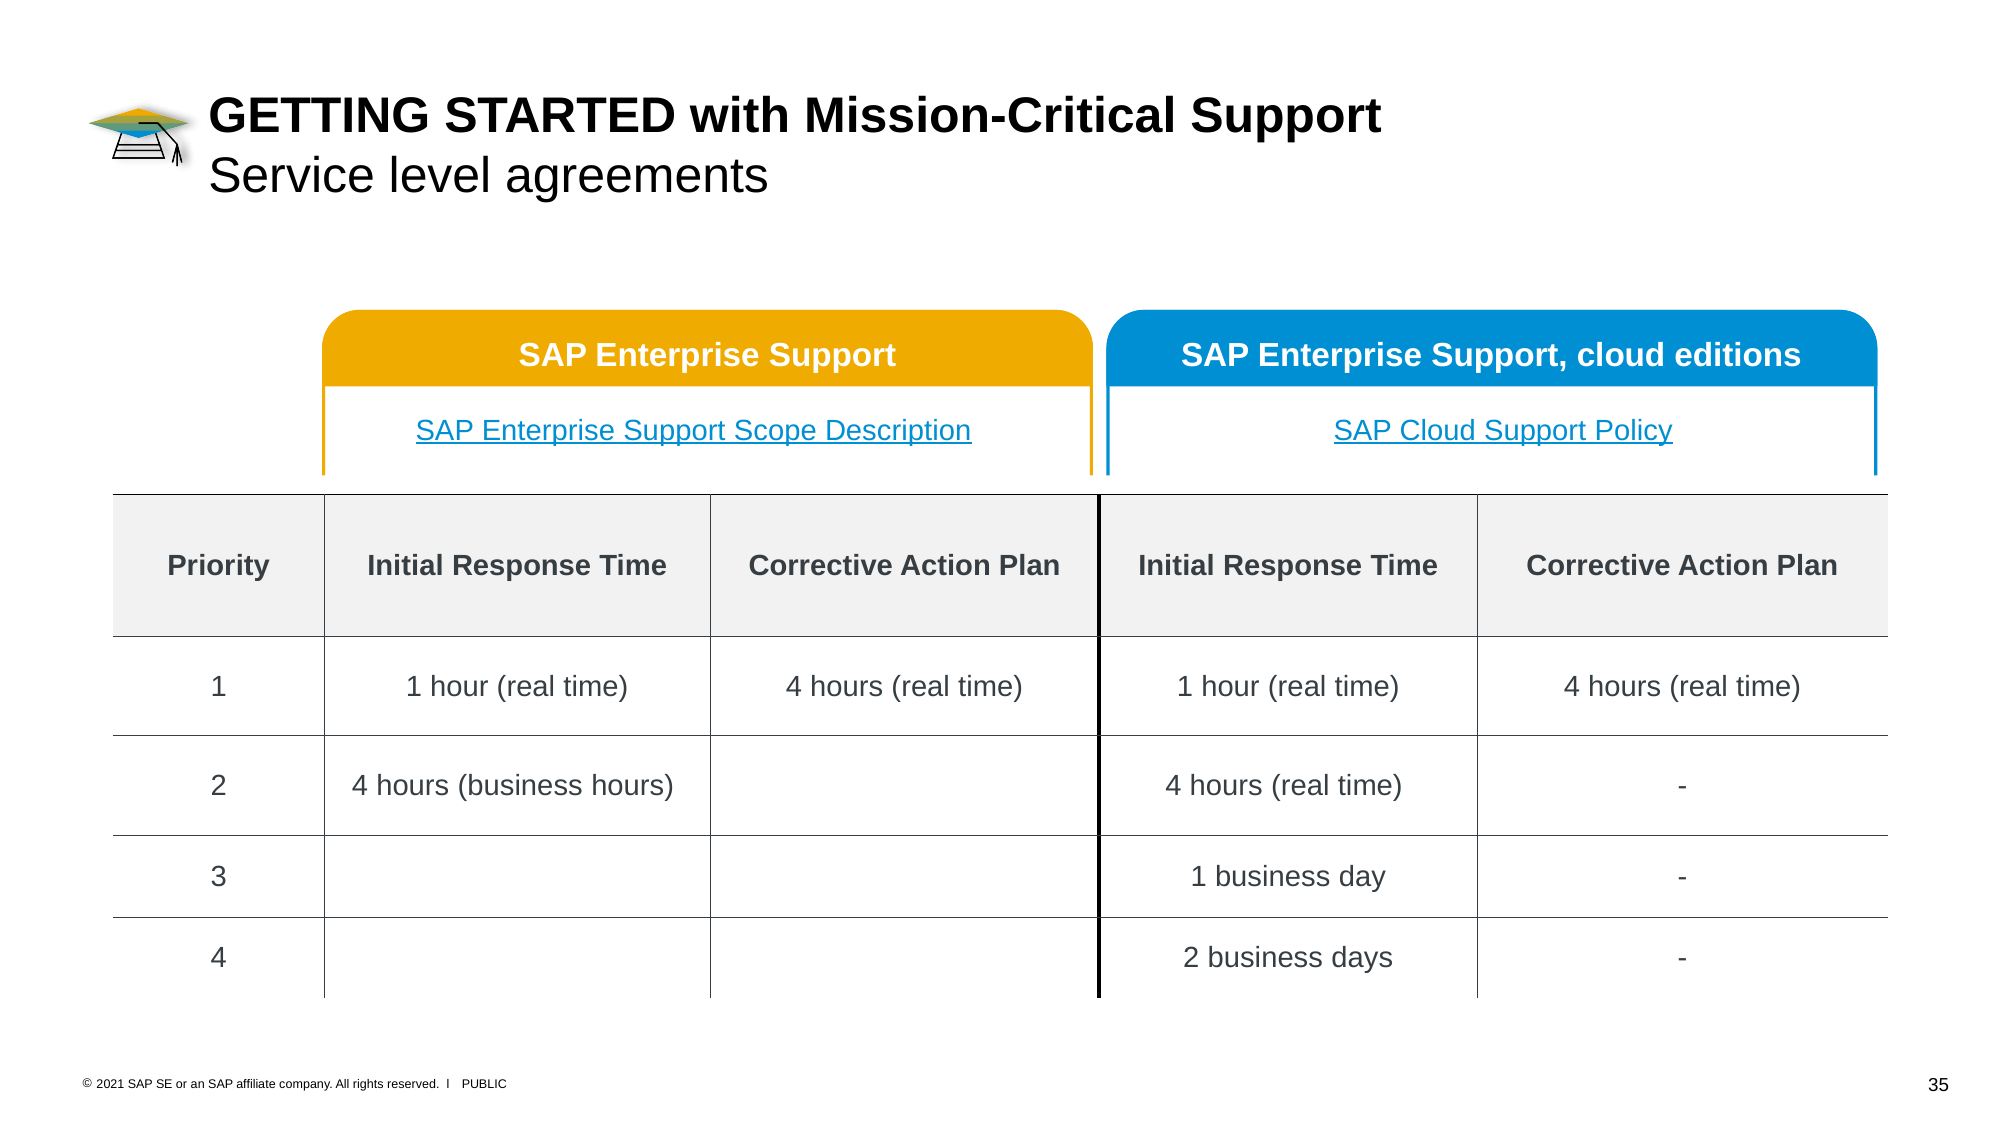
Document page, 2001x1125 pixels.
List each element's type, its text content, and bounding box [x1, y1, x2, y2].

table_cell [711, 736, 1097, 835]
table_cell 4 hours (real time) [1478, 637, 1888, 735]
table_cell 1 [113, 637, 324, 735]
table_cell 3 [113, 836, 324, 917]
table_header Corrective Action Plan [1478, 495, 1888, 636]
table_cell 1 hour (real time) [325, 637, 710, 735]
table_header Initial Response Time [1101, 495, 1477, 636]
table_cell 2 business days [1101, 918, 1477, 998]
table_cell 4 hours (business hours) [325, 736, 710, 835]
table_cell 4 [113, 918, 324, 998]
table_cell [711, 836, 1097, 917]
table_header Initial Response Time [325, 495, 710, 636]
table_cell 1 hour (real time) [1101, 637, 1477, 735]
table_header Priority [113, 495, 324, 636]
table_header Corrective Action Plan [711, 495, 1097, 636]
table_cell 2 [113, 736, 324, 835]
table_cell [325, 836, 710, 917]
table_cell 1 business day [1101, 836, 1477, 917]
table_cell - [1478, 836, 1888, 917]
table_cell - [1478, 736, 1888, 835]
table_cell - [1478, 918, 1888, 998]
table_cell [325, 918, 710, 998]
title GETTING STARTED with Mission-Critical Support Service level agreements [208, 82, 1918, 204]
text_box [1107, 311, 1877, 476]
picture [82, 76, 195, 189]
table_cell 4 hours (real time) [1101, 736, 1477, 835]
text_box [323, 311, 1092, 476]
table_cell [711, 918, 1097, 998]
table_cell 4 hours (real time) [711, 637, 1097, 735]
